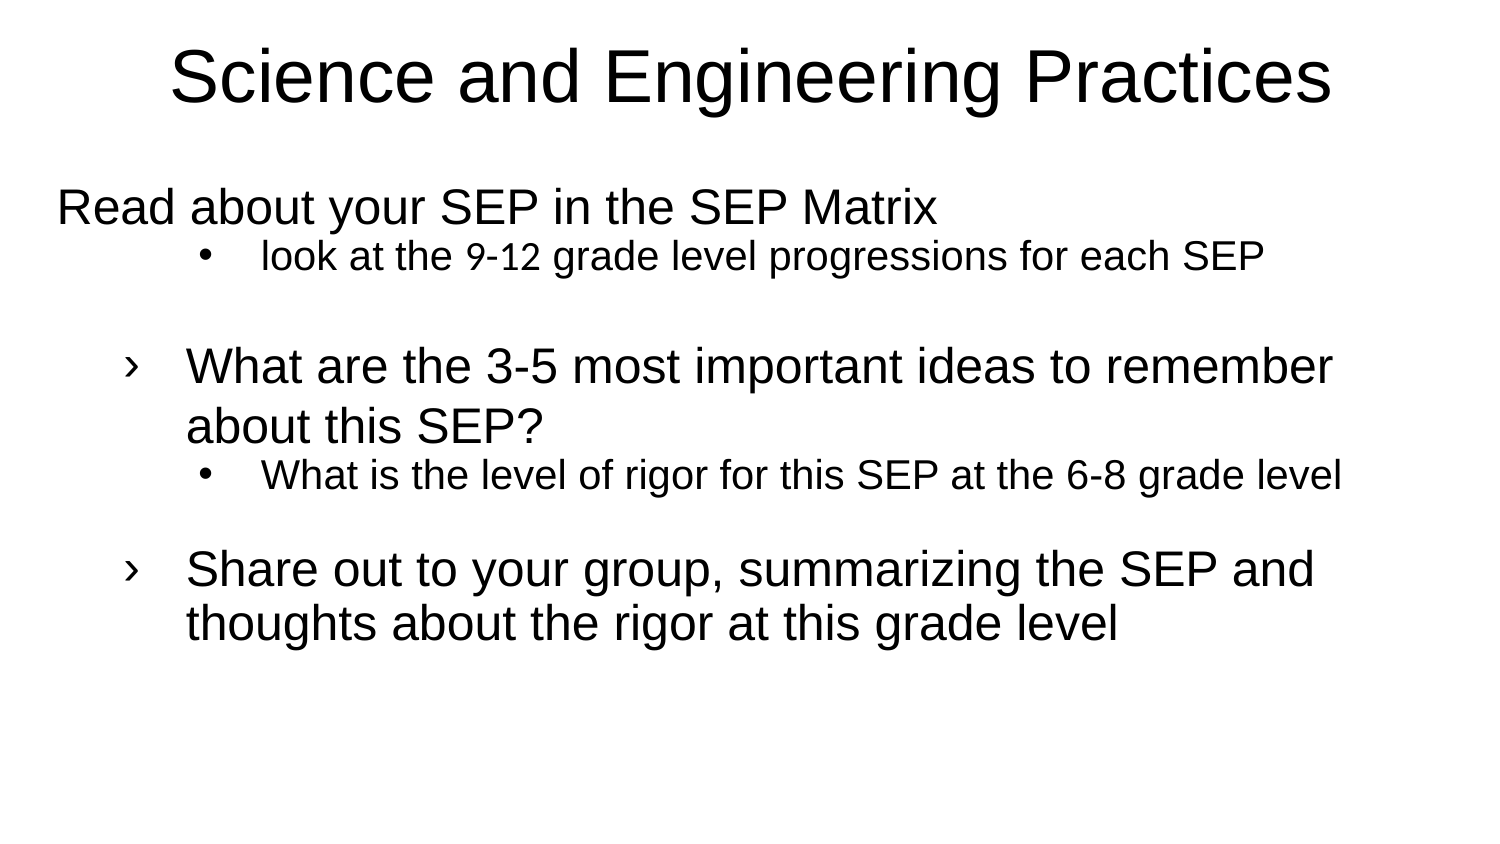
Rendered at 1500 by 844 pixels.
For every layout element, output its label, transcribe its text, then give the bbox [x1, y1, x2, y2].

title Science and Engineering Practices [75, 23, 1460, 90]
list Read about your SEP in the SEP Matrix look at the 9-12 grade level progressions for each SEP What are the 3-5 most important ideas to remember about this SEP? What is the level of rigor for this SEP at the 6-8 grade level Share out to your group, summarizing the SEP and thoughts about the rigor at this grade level [20, 159, 1460, 717]
